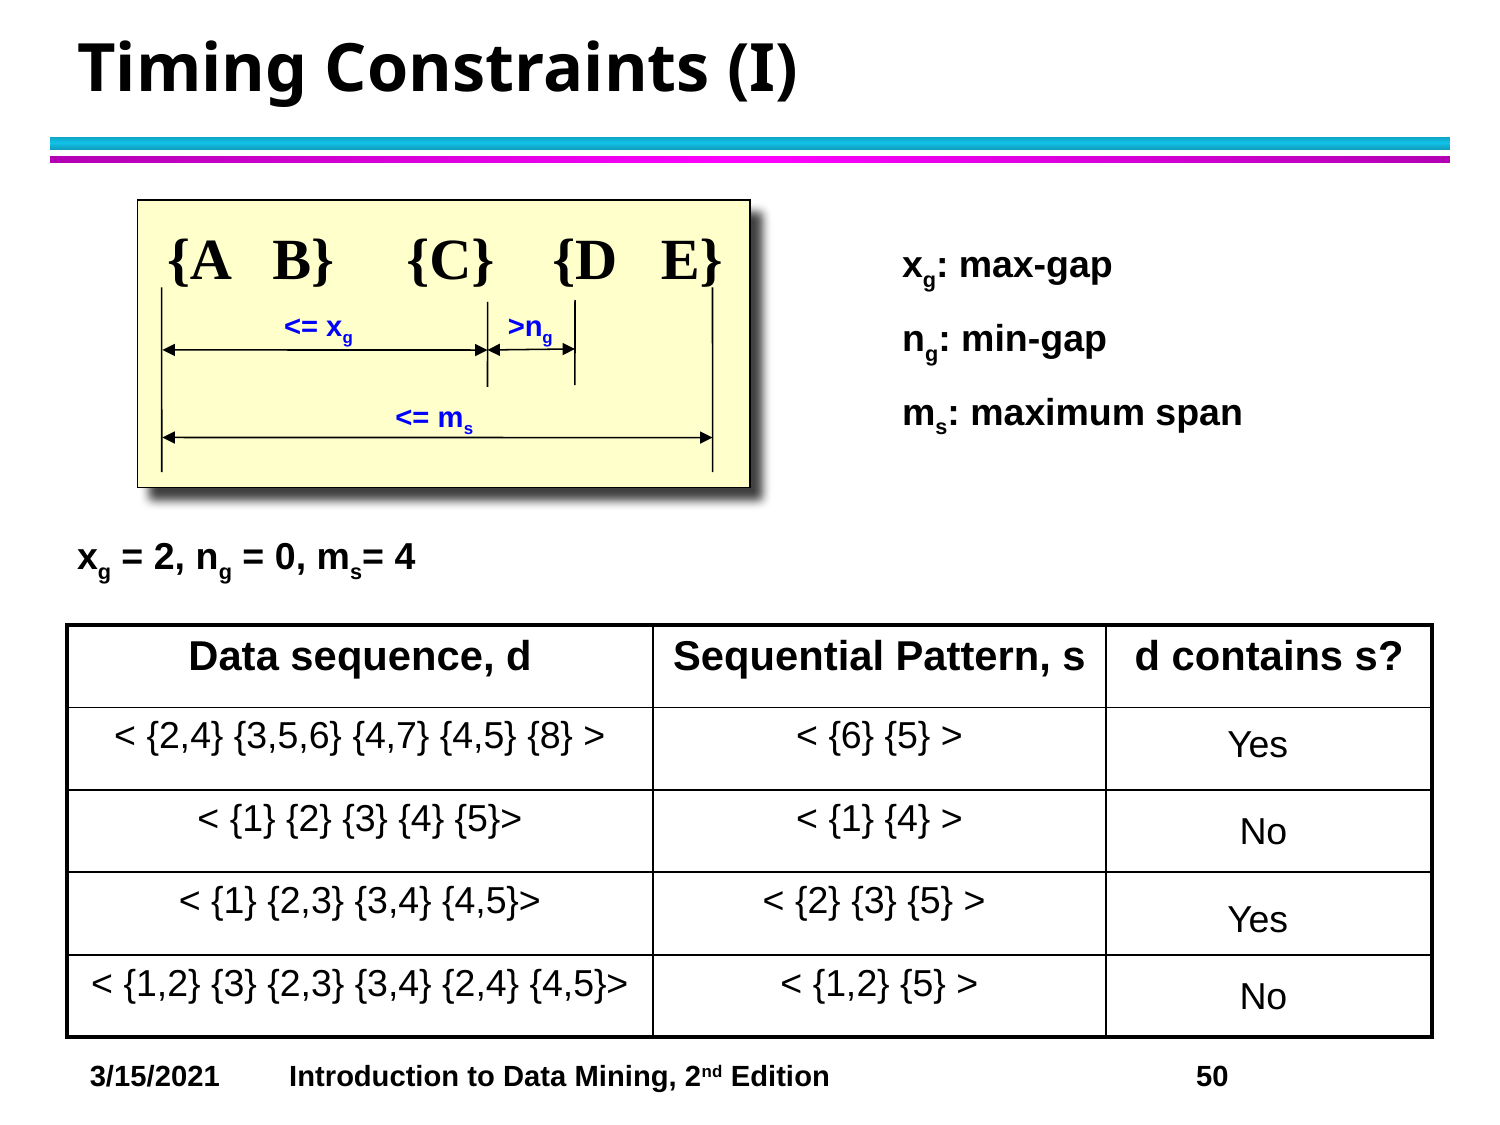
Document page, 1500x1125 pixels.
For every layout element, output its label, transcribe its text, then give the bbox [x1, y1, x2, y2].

text_box >ng [484, 299, 569, 349]
text_box [488, 342, 574, 357]
table_cell < {1} {4} > [654, 791, 1105, 871]
text_box xg = 2, ng = 0, ms= 4 [62, 524, 1350, 591]
table_cell < {1} {2} {3} {4} {5}> [69, 791, 652, 871]
text_box <= ms [380, 438, 489, 446]
table_cell < {1,2} {5} > [654, 956, 1105, 1035]
text_box {A B} {C} {D E} [152, 214, 738, 299]
table_cell [1107, 873, 1430, 954]
text_box No [1224, 964, 1313, 1025]
table_cell < {1} {2,3} {3,4} {4,5}> [69, 873, 652, 954]
table_header d contains s? [1107, 627, 1430, 707]
table_cell < {2,4} {3,5,6} {4,7} {4,5} {8} > [69, 708, 652, 789]
table_cell < {1,2} {3} {2,3} {3,4} {2,4} {4,5}> [69, 956, 652, 1035]
text_box <= xg [269, 299, 369, 349]
text_box Yes [1212, 887, 1338, 948]
table_cell [1107, 956, 1430, 1035]
title Timing Constraints (I) [62, 24, 1421, 113]
table_cell [1107, 708, 1430, 789]
table_header Sequential Pattern, s [654, 627, 1105, 707]
text_box No [1224, 799, 1313, 860]
text_box Yes [1212, 712, 1338, 773]
text_box >ng [500, 350, 562, 355]
text_box [162, 431, 712, 444]
text_box <= ms [380, 390, 489, 437]
table_cell [1107, 791, 1430, 871]
text_box <= xg [269, 351, 369, 355]
text_box [162, 343, 487, 357]
text_box [137, 199, 750, 488]
text_box xg: max-gap ng: min-gap ms: maximum span [887, 233, 1400, 447]
table_header Data sequence, d [69, 627, 652, 707]
table_cell < {6} {5} > [654, 708, 1105, 789]
table_cell < {2} {3} {5} > [654, 873, 1105, 954]
